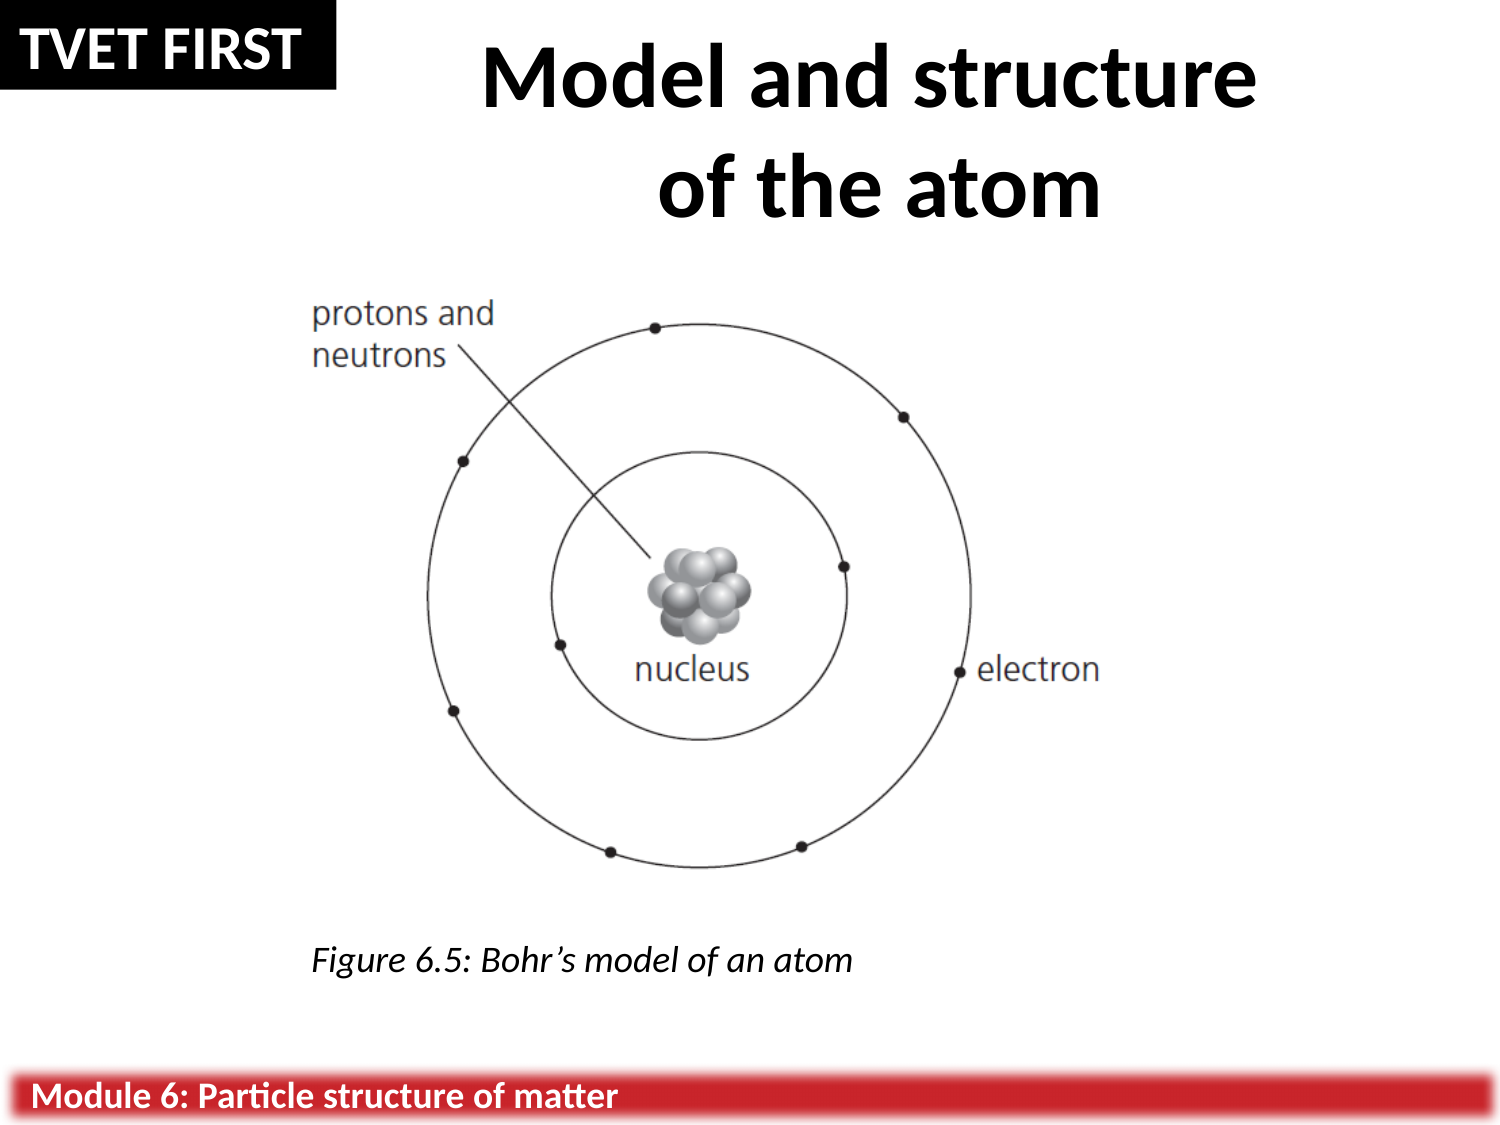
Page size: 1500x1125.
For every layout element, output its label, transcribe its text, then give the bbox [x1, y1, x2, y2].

text_box Figure 6.5: Bohr’s model of an atom [296, 927, 870, 988]
title Model and structure of the atom [336, 8, 1425, 197]
picture [300, 266, 1141, 888]
